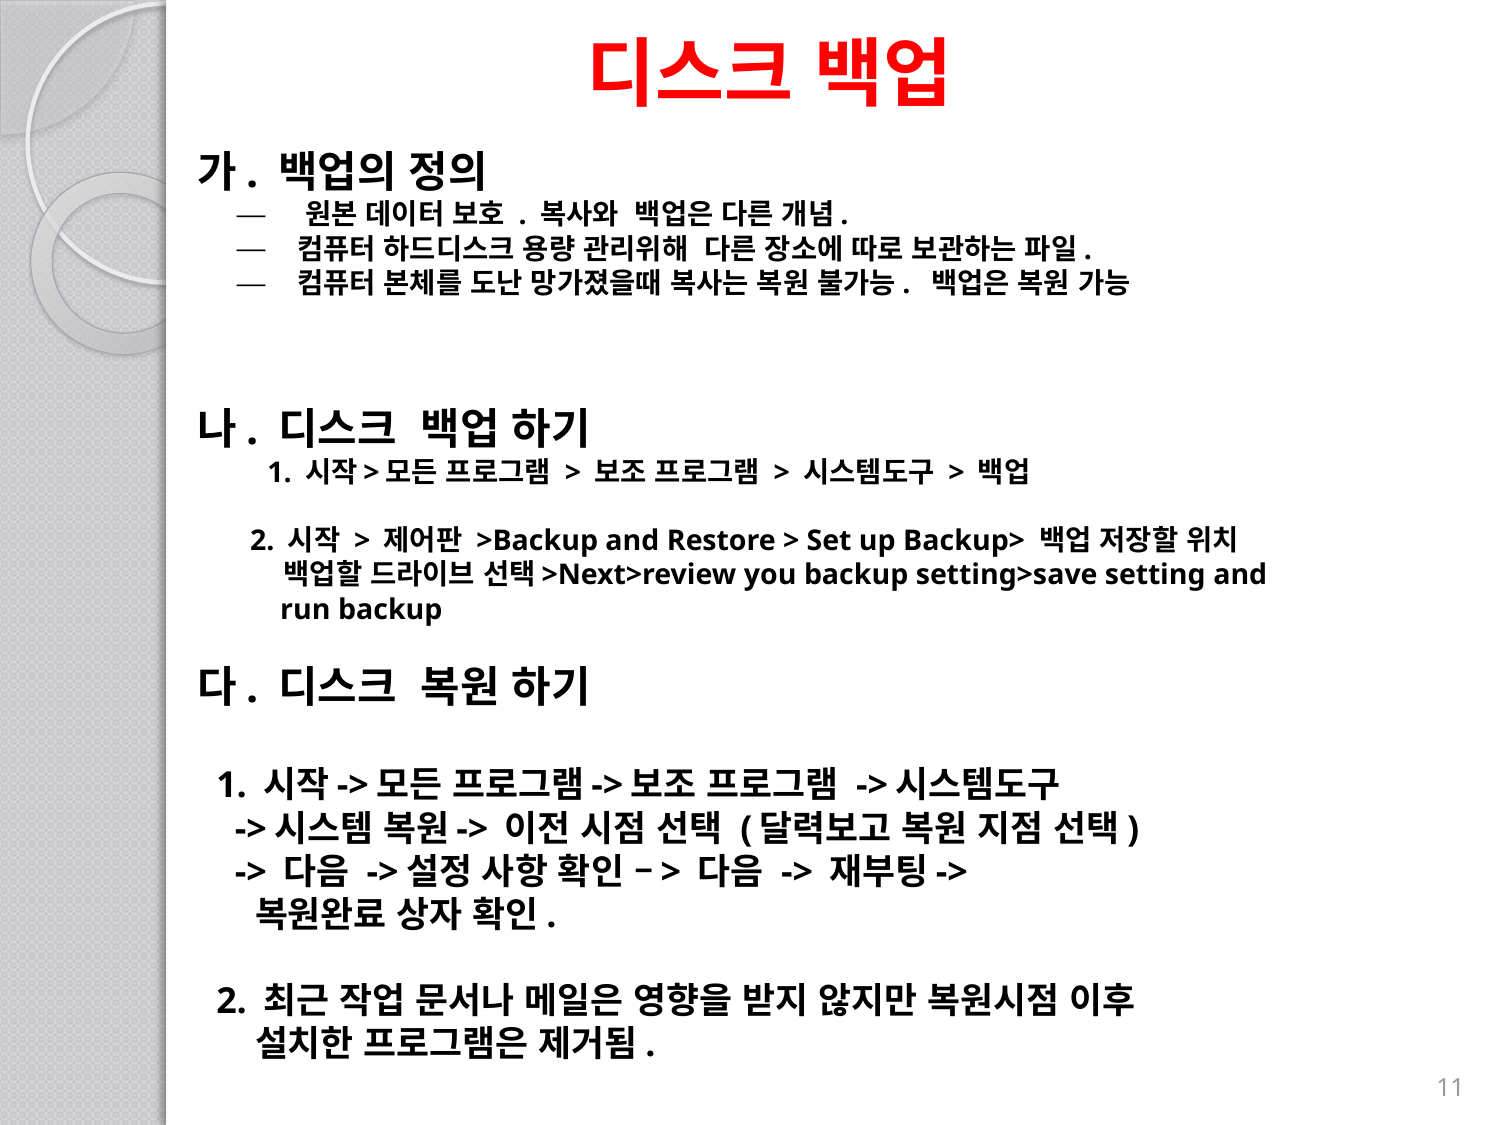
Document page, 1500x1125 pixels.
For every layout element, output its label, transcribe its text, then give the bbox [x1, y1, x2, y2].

text_box 디스크 백업 [374, 0, 1125, 141]
slide_number 10 [1413, 1034, 1488, 1113]
text_box 가. 백업의 정의 원본 데이터 보호 . 복사와 백업은 다른 개념. 컴퓨터 하드디스크 용량 관리위해 다른 장소에 따로 보관하는 파일. 컴퓨터 본체를 도난 망가졌을때 복사는 복원 불가능. 백업은 복원 가능 나. 디스크 백업 하기 1. 시작>모든 프로그램 > 보조 프로그램 > 시스템도구 > 백업 2. 시작 > 제어판 >Backup and Restore > Set up Backup> 백업 저장할 위치 백업할 드라이브 선택>Next>review you backup setting>save setting and run backup 다. 디스크 복원 하기 1. 시작->모든 프로그램->보조 프로그램 ->시스템도구 ->시스템 복원-> 이전 시점 선택 (달력보고 복원 지점 선택) -> 다음 ->설정 사항 확인 –> 다음 -> 재부팅-> 복원완료 상자 확인. 2. 최근 작업 문서나 메일은 영향을 받지 않지만 복원시점 이후 설치한 프로그램은 제거됨. [182, 137, 1500, 1077]
